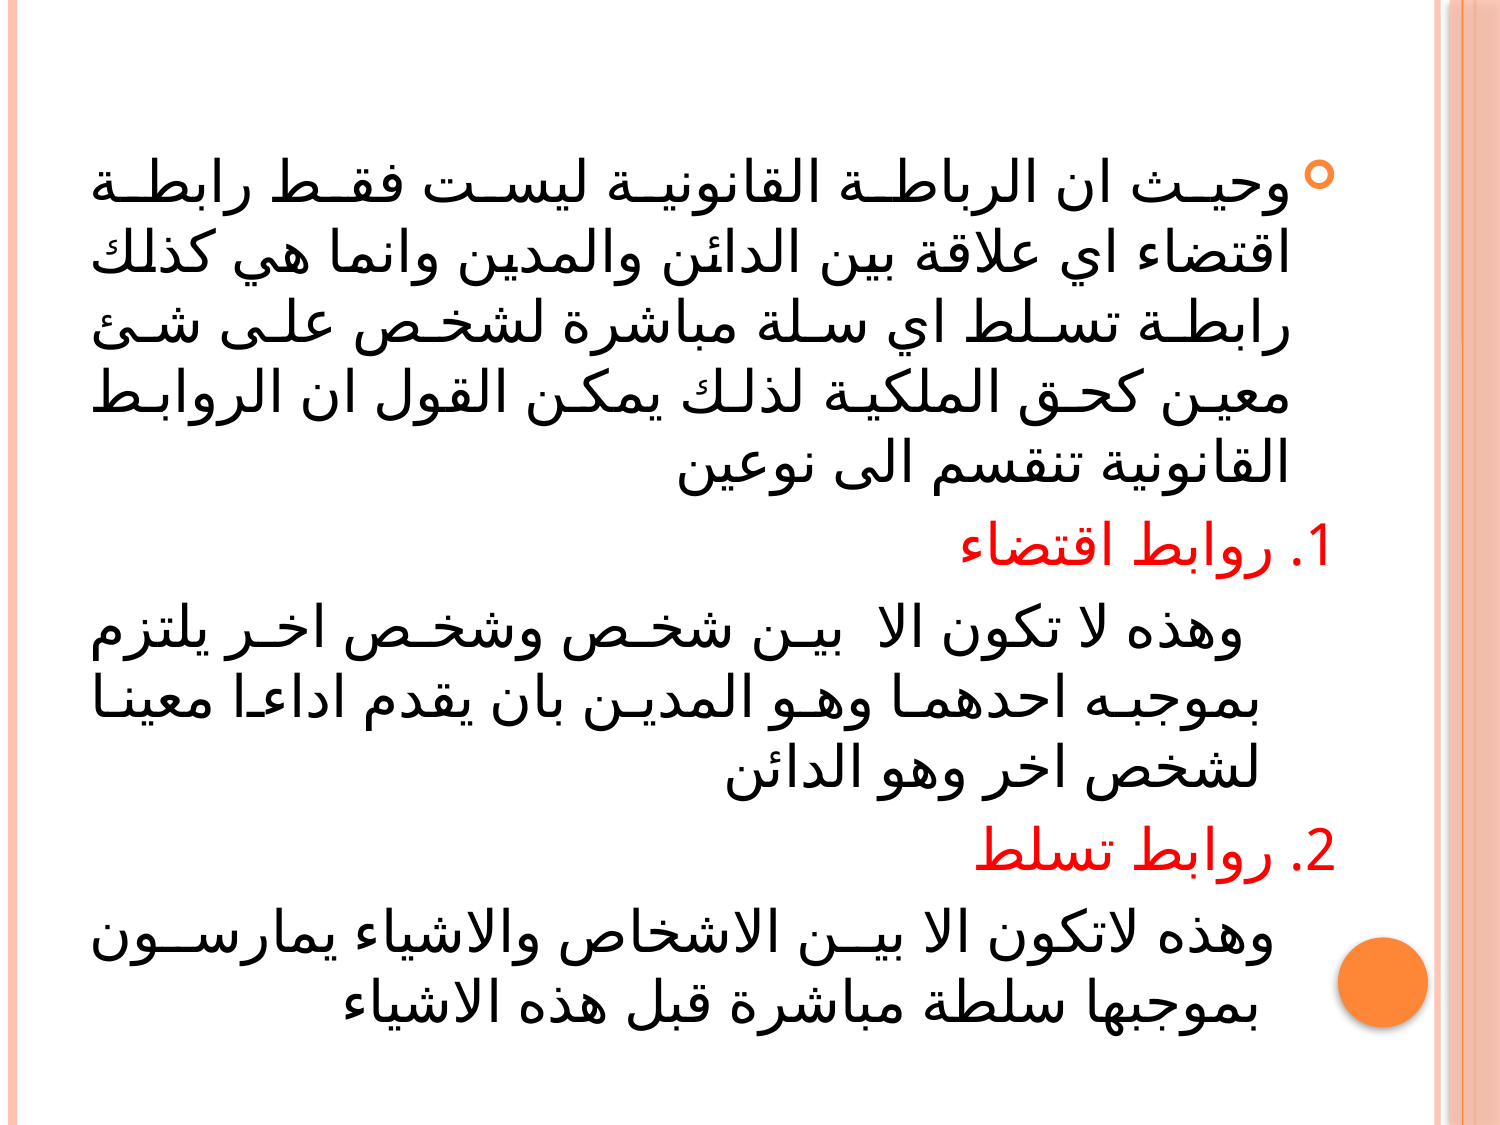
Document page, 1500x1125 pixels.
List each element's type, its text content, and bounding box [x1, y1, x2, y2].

list وحيث ان الرباطة القانونية ليست فقط رابطة اقتضاء اي علاقة بين الدائن والمدين وانما هي كذلك رابطة تسلط اي سلة مباشرة لشخص على شئ معين كحق الملكية لذلك يمكن القول ان الروابط القانونية تنقسم الى نوعين 1. روابط اقتضاء وهذه لا تكون الا بين شخص وشخص اخر يلتزم بموجبه احدهما وهو المدين بان يقدم اداءا معينا لشخص اخر وهو الدائن 2. روابط تسلط وهذه لاتكون الا بين الاشخاص والاشياء يمارسون بموجبها سلطة مباشرة قبل هذه الاشياء [75, 137, 1353, 1062]
